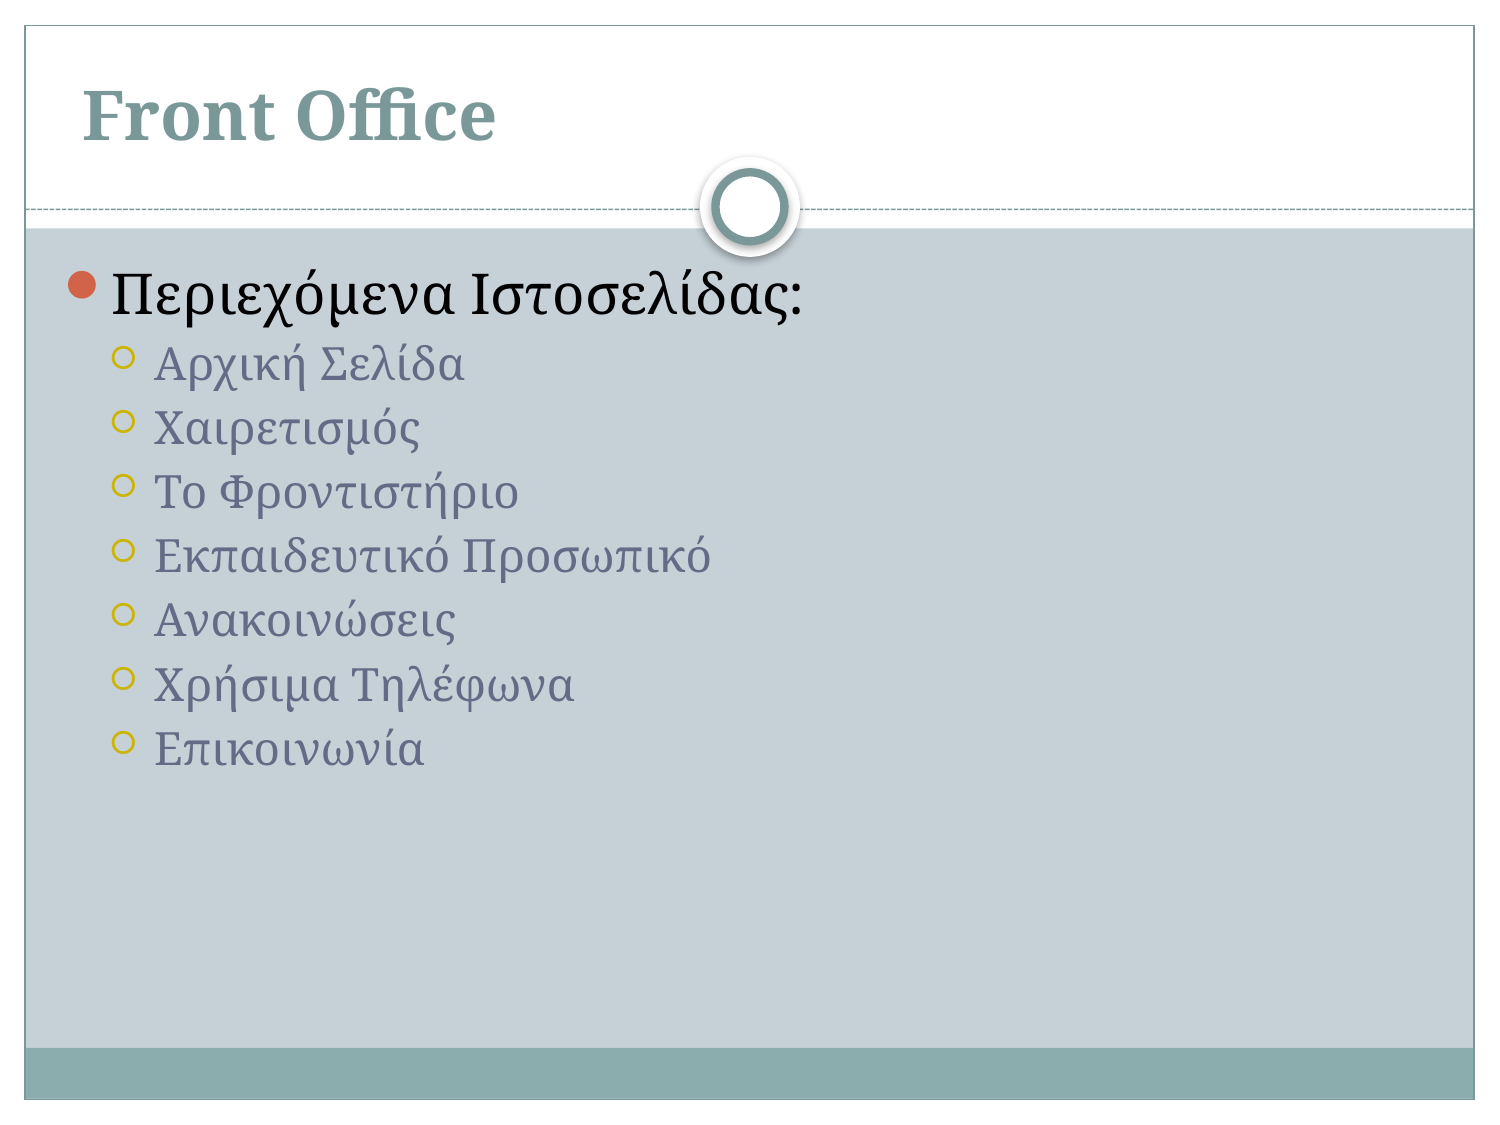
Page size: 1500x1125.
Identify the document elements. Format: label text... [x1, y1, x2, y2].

title Front Office [49, 37, 1450, 162]
list Περιεχόμενα Ιστοσελίδας: Aρχική Σελίδα Χαιρετισμός Το Φροντιστήριο Εκπαιδευτικό Προσωπικό Ανακοινώσεις Χρήσιμα Τηλέφωνα Επικοινωνία [49, 250, 1445, 1001]
